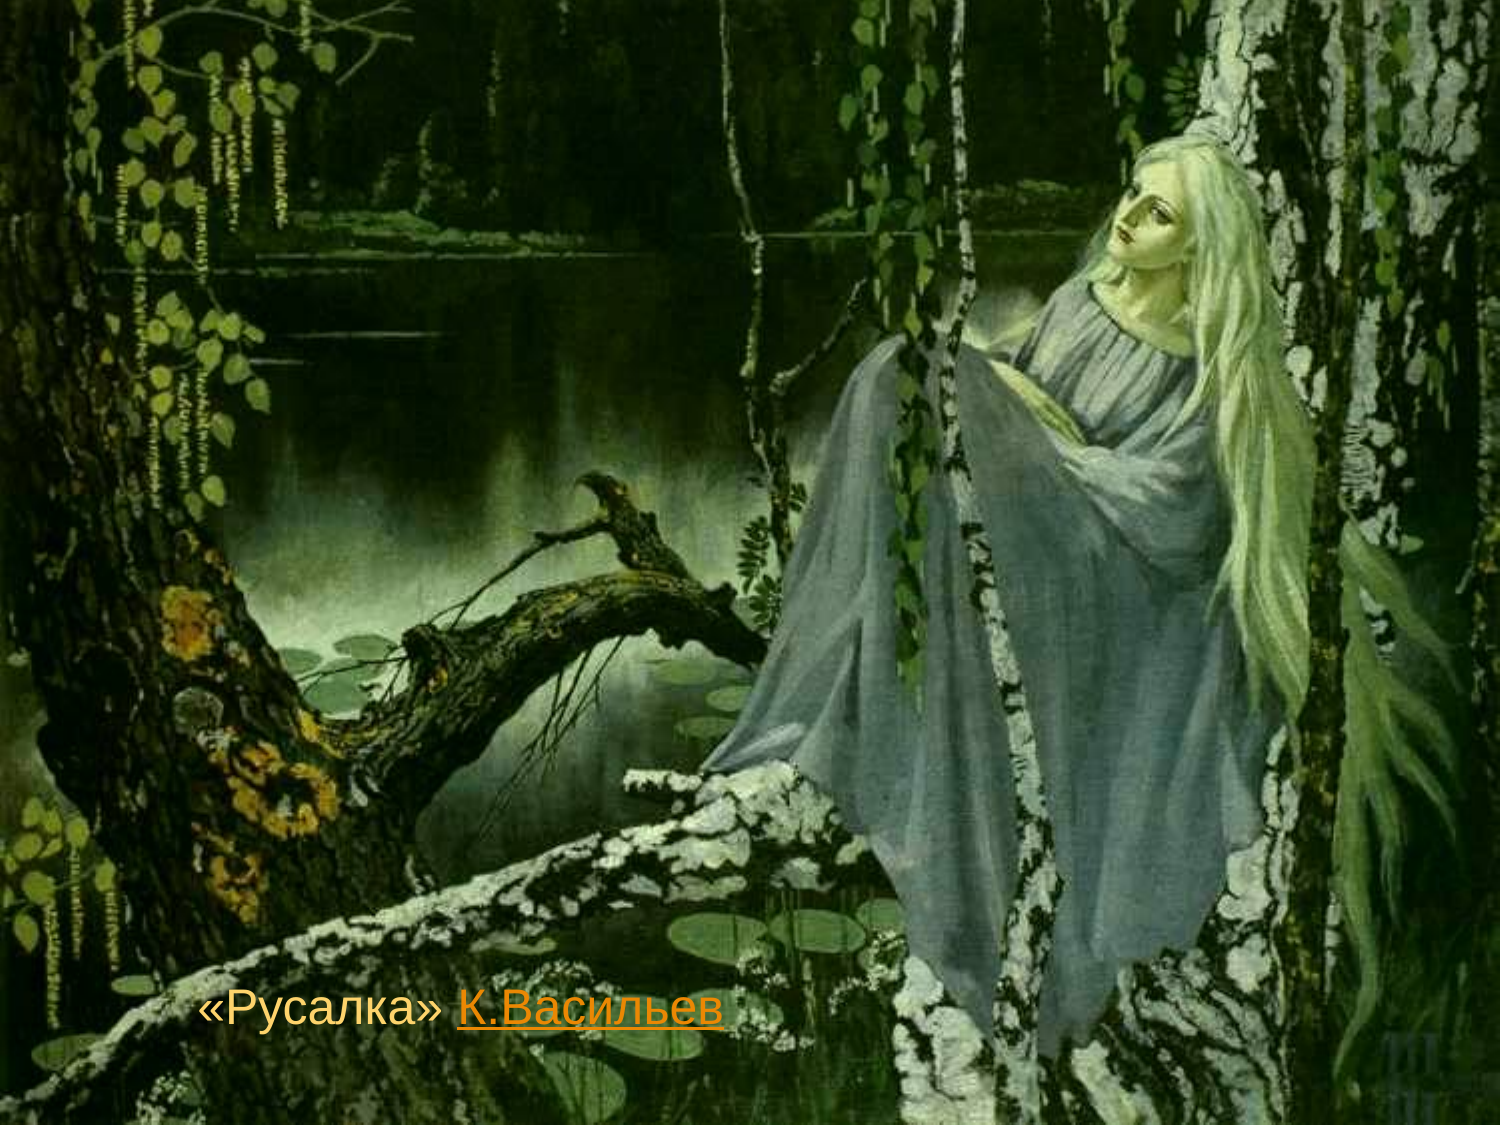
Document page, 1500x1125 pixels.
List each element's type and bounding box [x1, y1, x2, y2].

list [0, 0, 1500, 1125]
